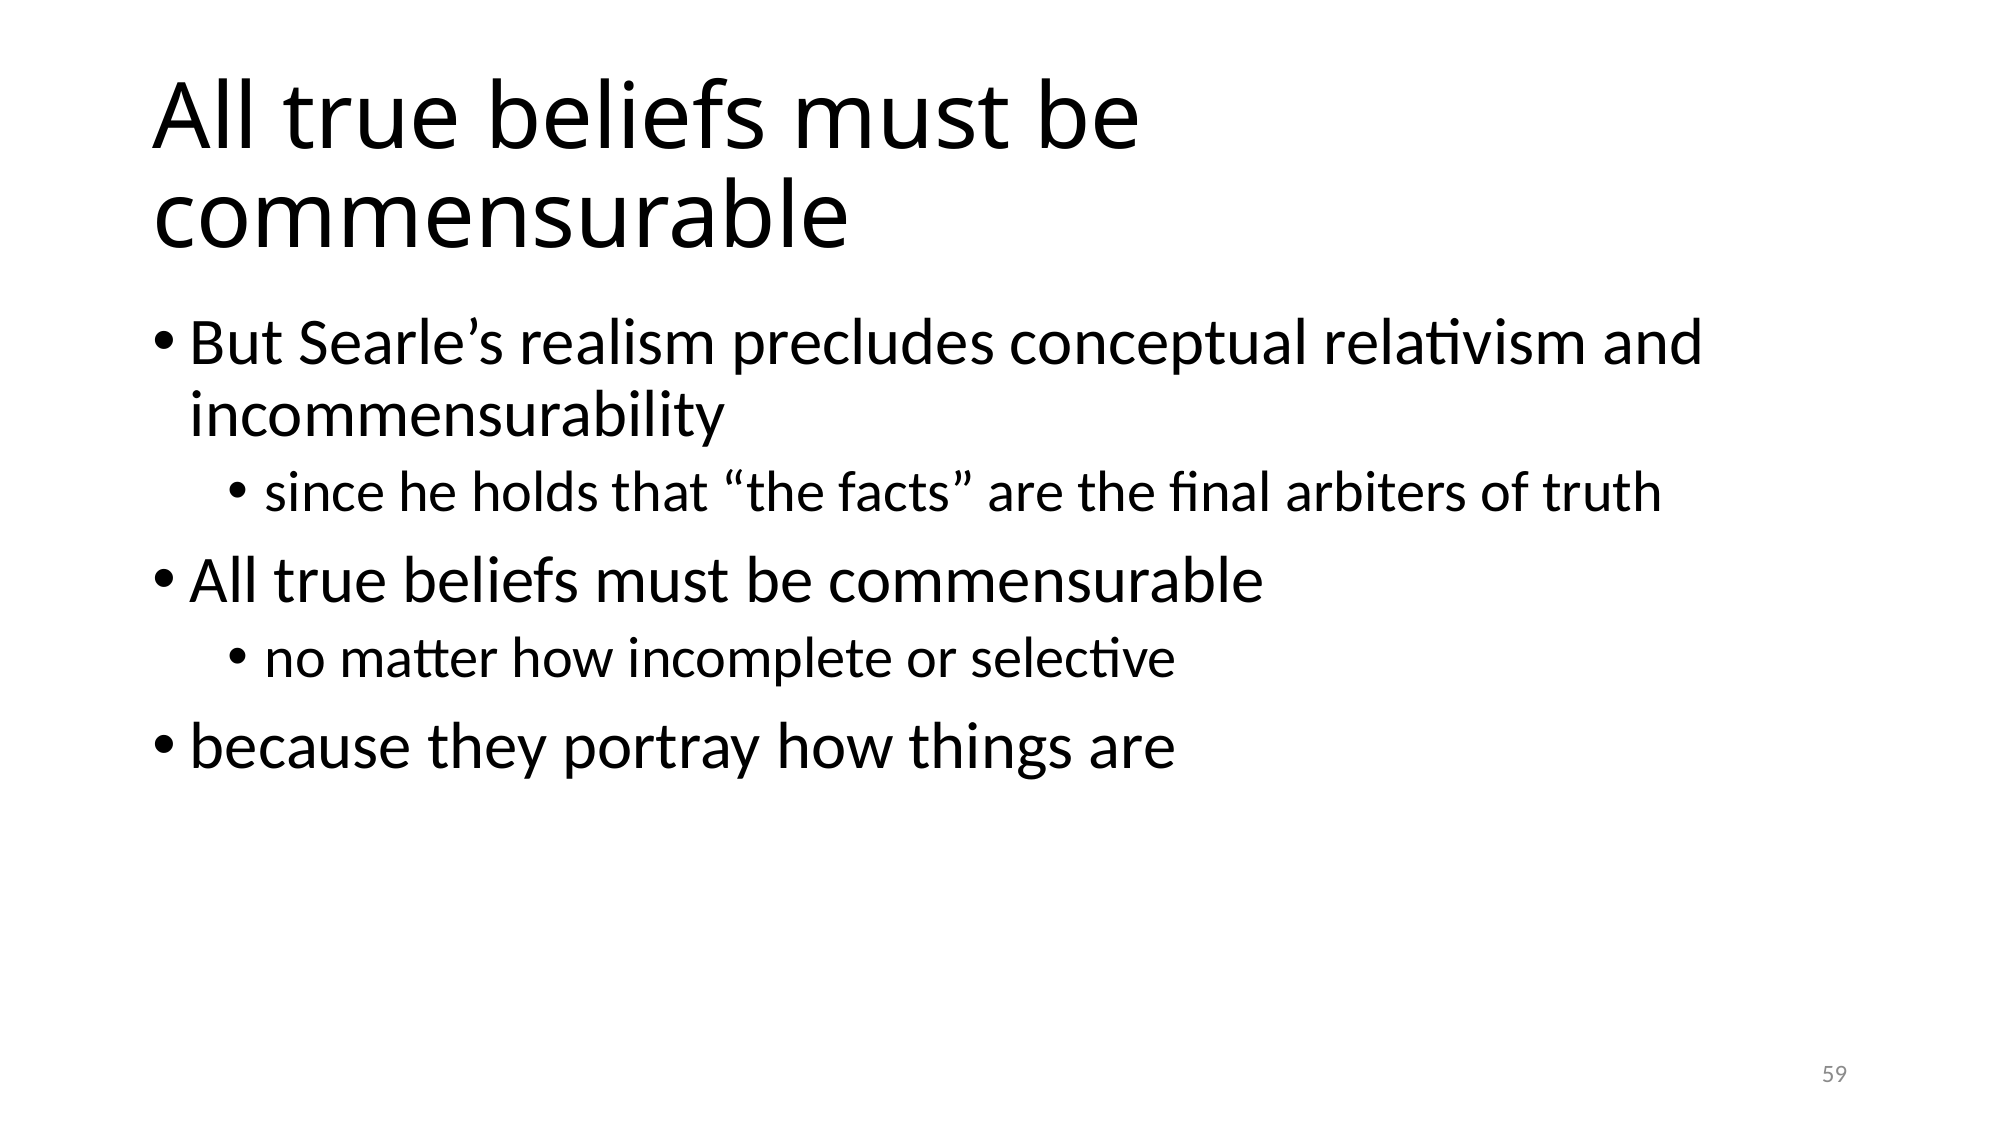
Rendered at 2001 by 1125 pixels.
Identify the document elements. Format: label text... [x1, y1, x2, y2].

list But Searle’s realism precludes conceptual relativism and incommensurability since he holds that “the facts” are the final arbiters of truth All true beliefs must be commensurable no matter how incomplete or selective because they portray how things are [137, 299, 1863, 1014]
title All true beliefs must be commensurable [137, 59, 1863, 278]
slide_number 59 [1412, 1042, 1863, 1103]
